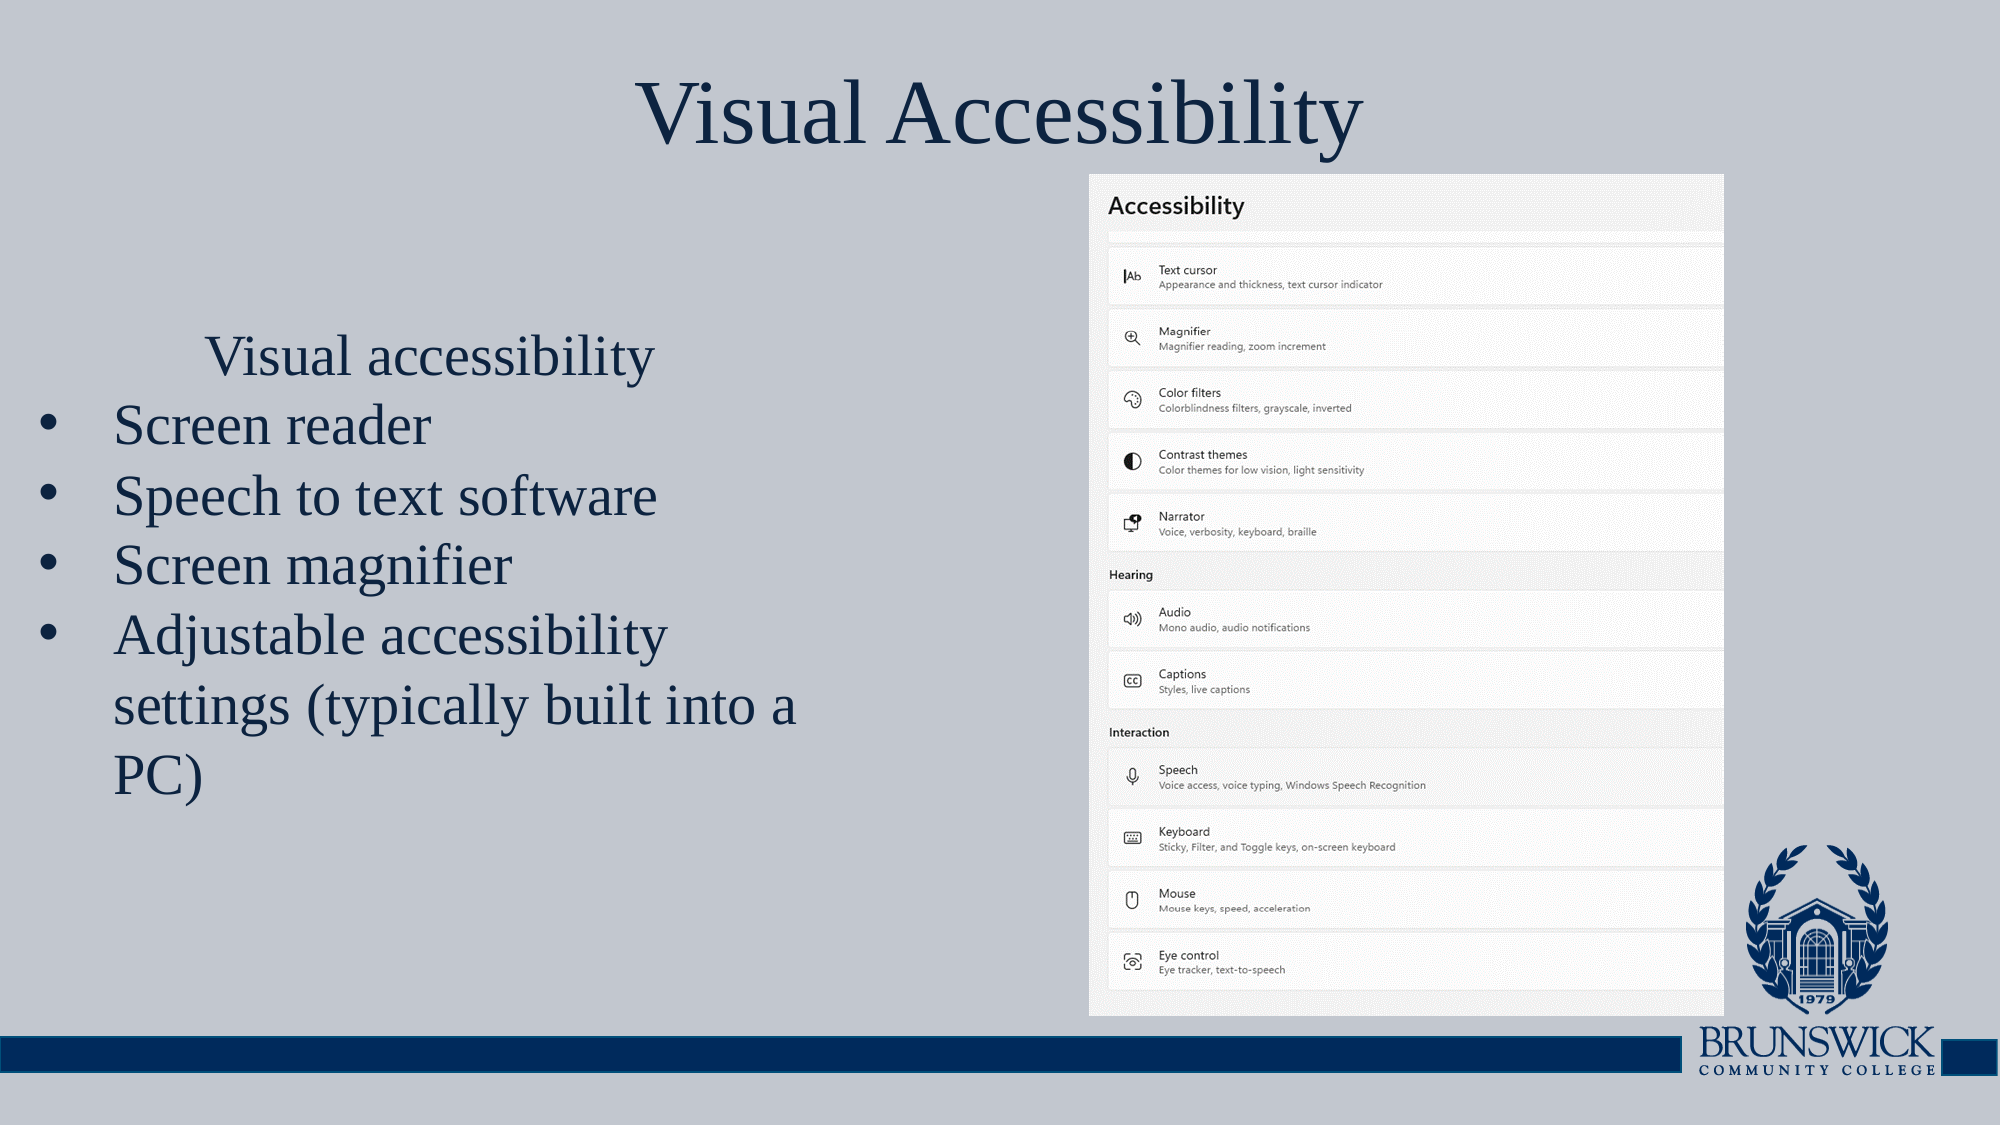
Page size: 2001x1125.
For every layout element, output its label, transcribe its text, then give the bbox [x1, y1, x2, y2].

picture [1089, 174, 1935, 1076]
text_box Visual accessibility Screen reader Speech to text software Screen magnifier Adjustable accessibility settings (typically built into a PC) [23, 309, 836, 814]
title Visual Accessibility [137, 59, 1863, 278]
list [137, 264, 1711, 1050]
